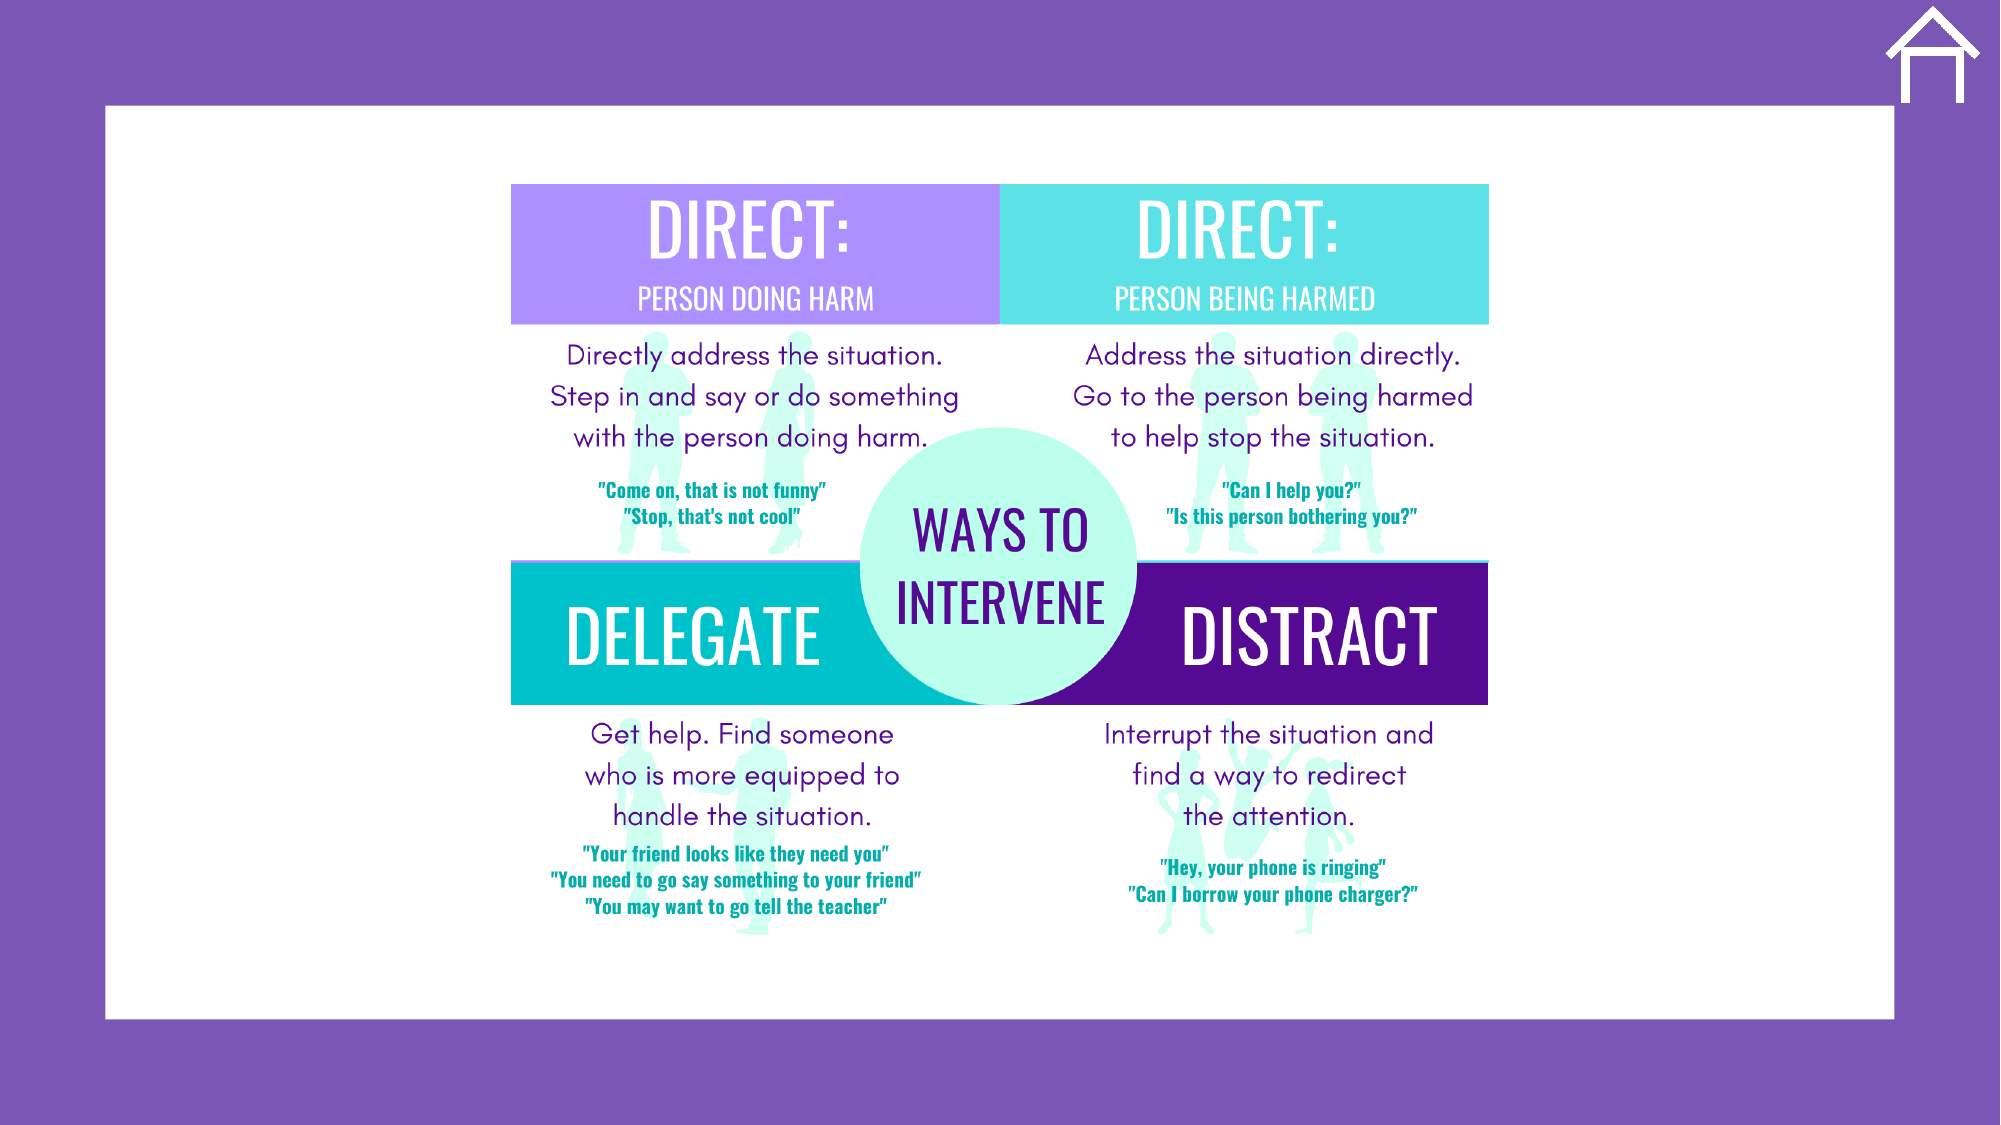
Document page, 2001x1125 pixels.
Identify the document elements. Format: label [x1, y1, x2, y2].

text_box [104, 104, 1896, 1021]
picture [510, 184, 1490, 940]
text_box [0, 0, 2000, 1125]
picture [1881, 3, 1984, 106]
